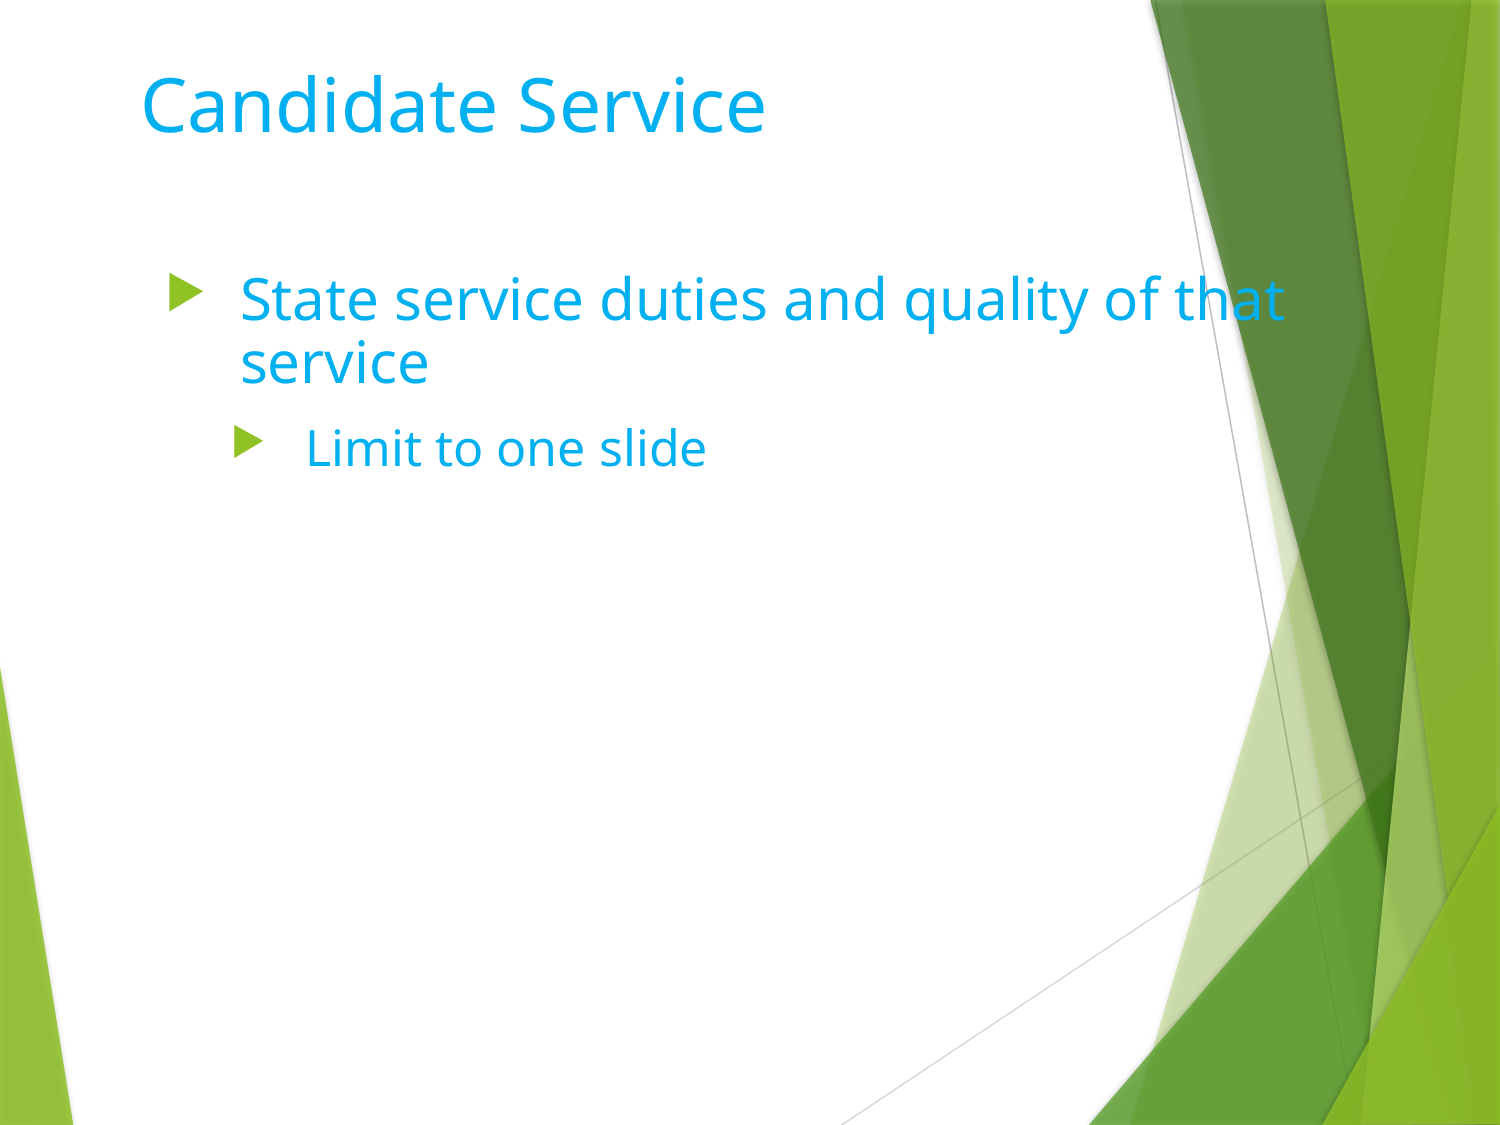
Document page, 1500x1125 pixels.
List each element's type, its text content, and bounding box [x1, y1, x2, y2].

title Candidate Service [125, 50, 1475, 238]
list State service duties and quality of that service Limit to one slide [150, 262, 1388, 1005]
